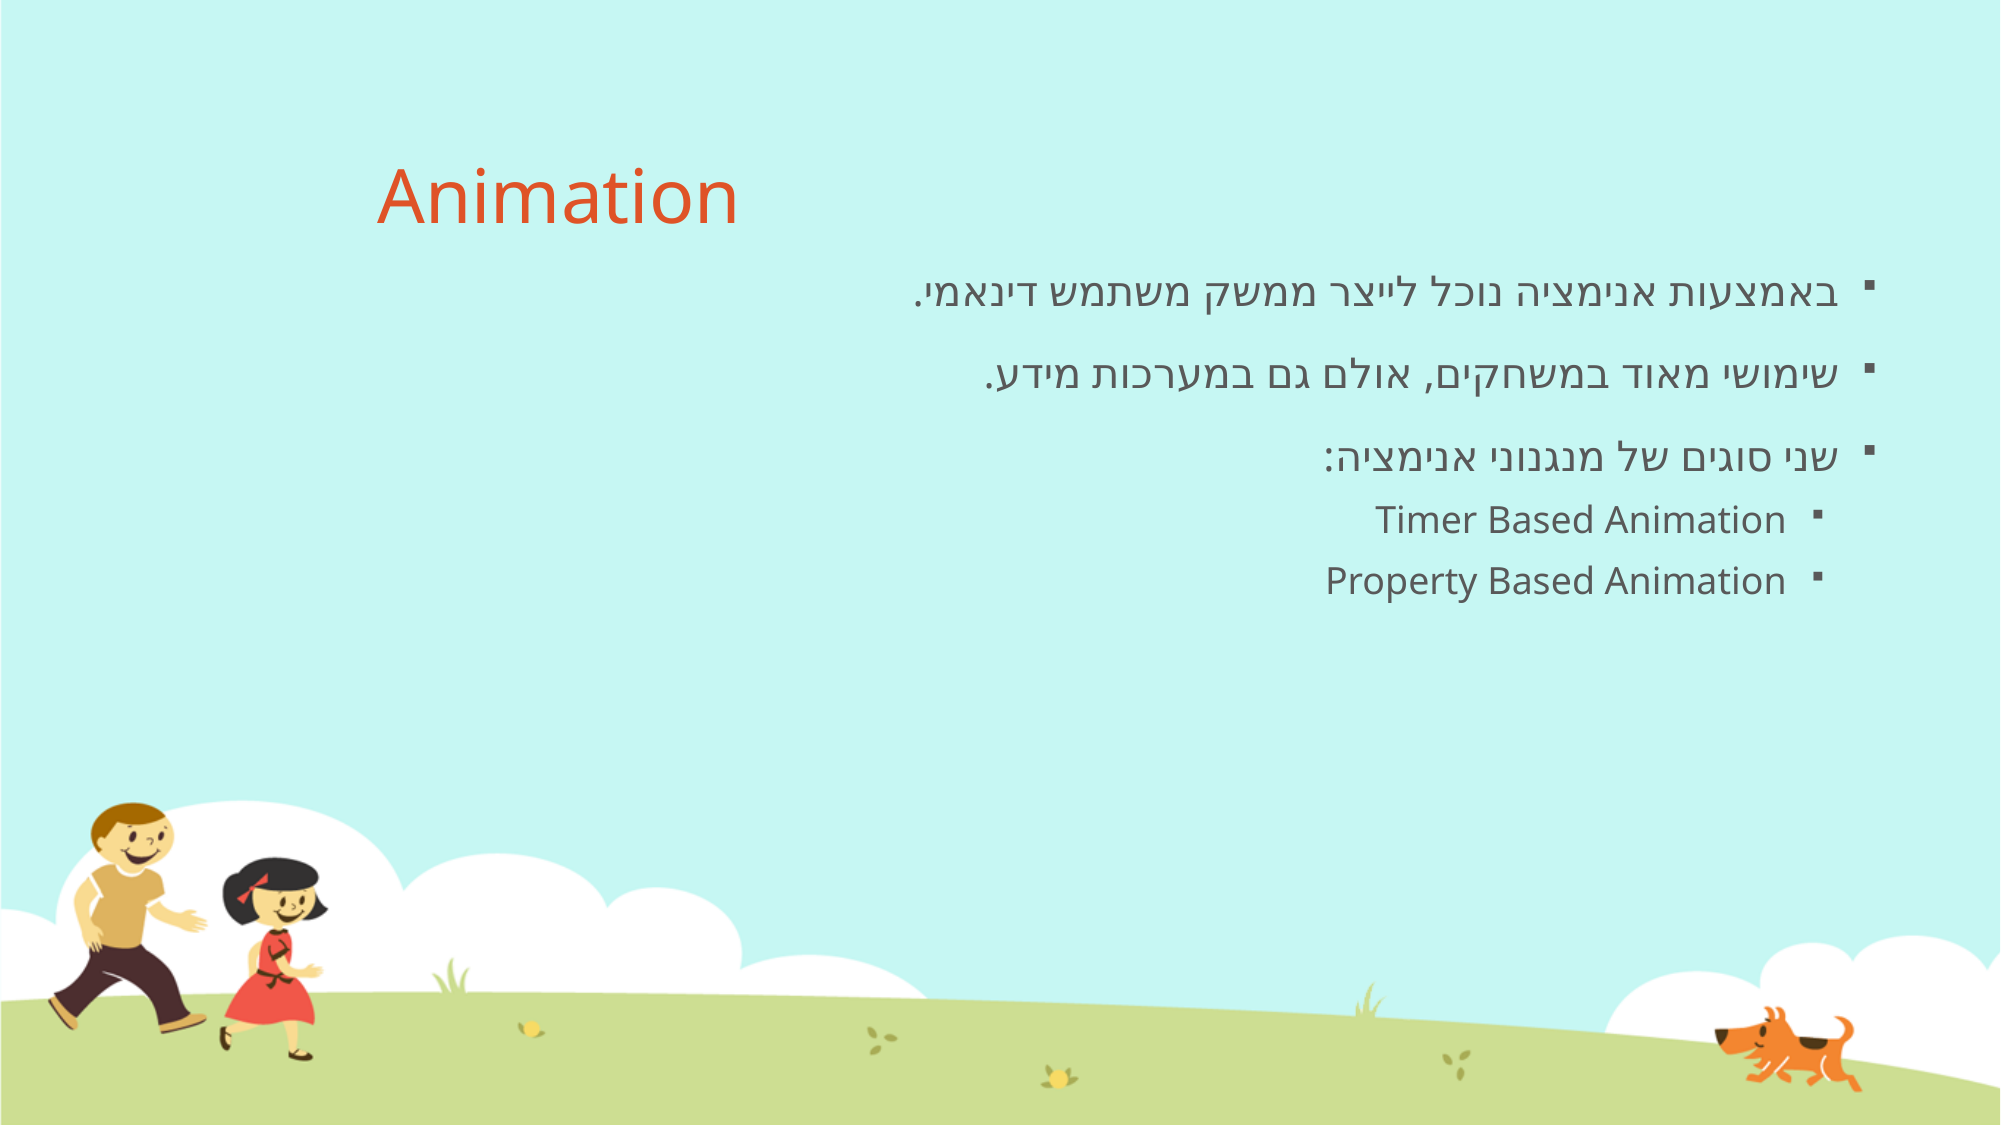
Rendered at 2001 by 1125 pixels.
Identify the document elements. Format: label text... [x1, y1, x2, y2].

picture [0, 0, 2001, 1125]
list באמצעות אנימציה נוכל לייצר ממשק משתמש דינאמי. שימושי מאוד במשחקים, אולם גם במערכות מידע. שני סוגים של מנגנוני אנימציה: Timer Based Animation Property Based Animation [362, 262, 1900, 938]
title Animation [362, 50, 1900, 247]
